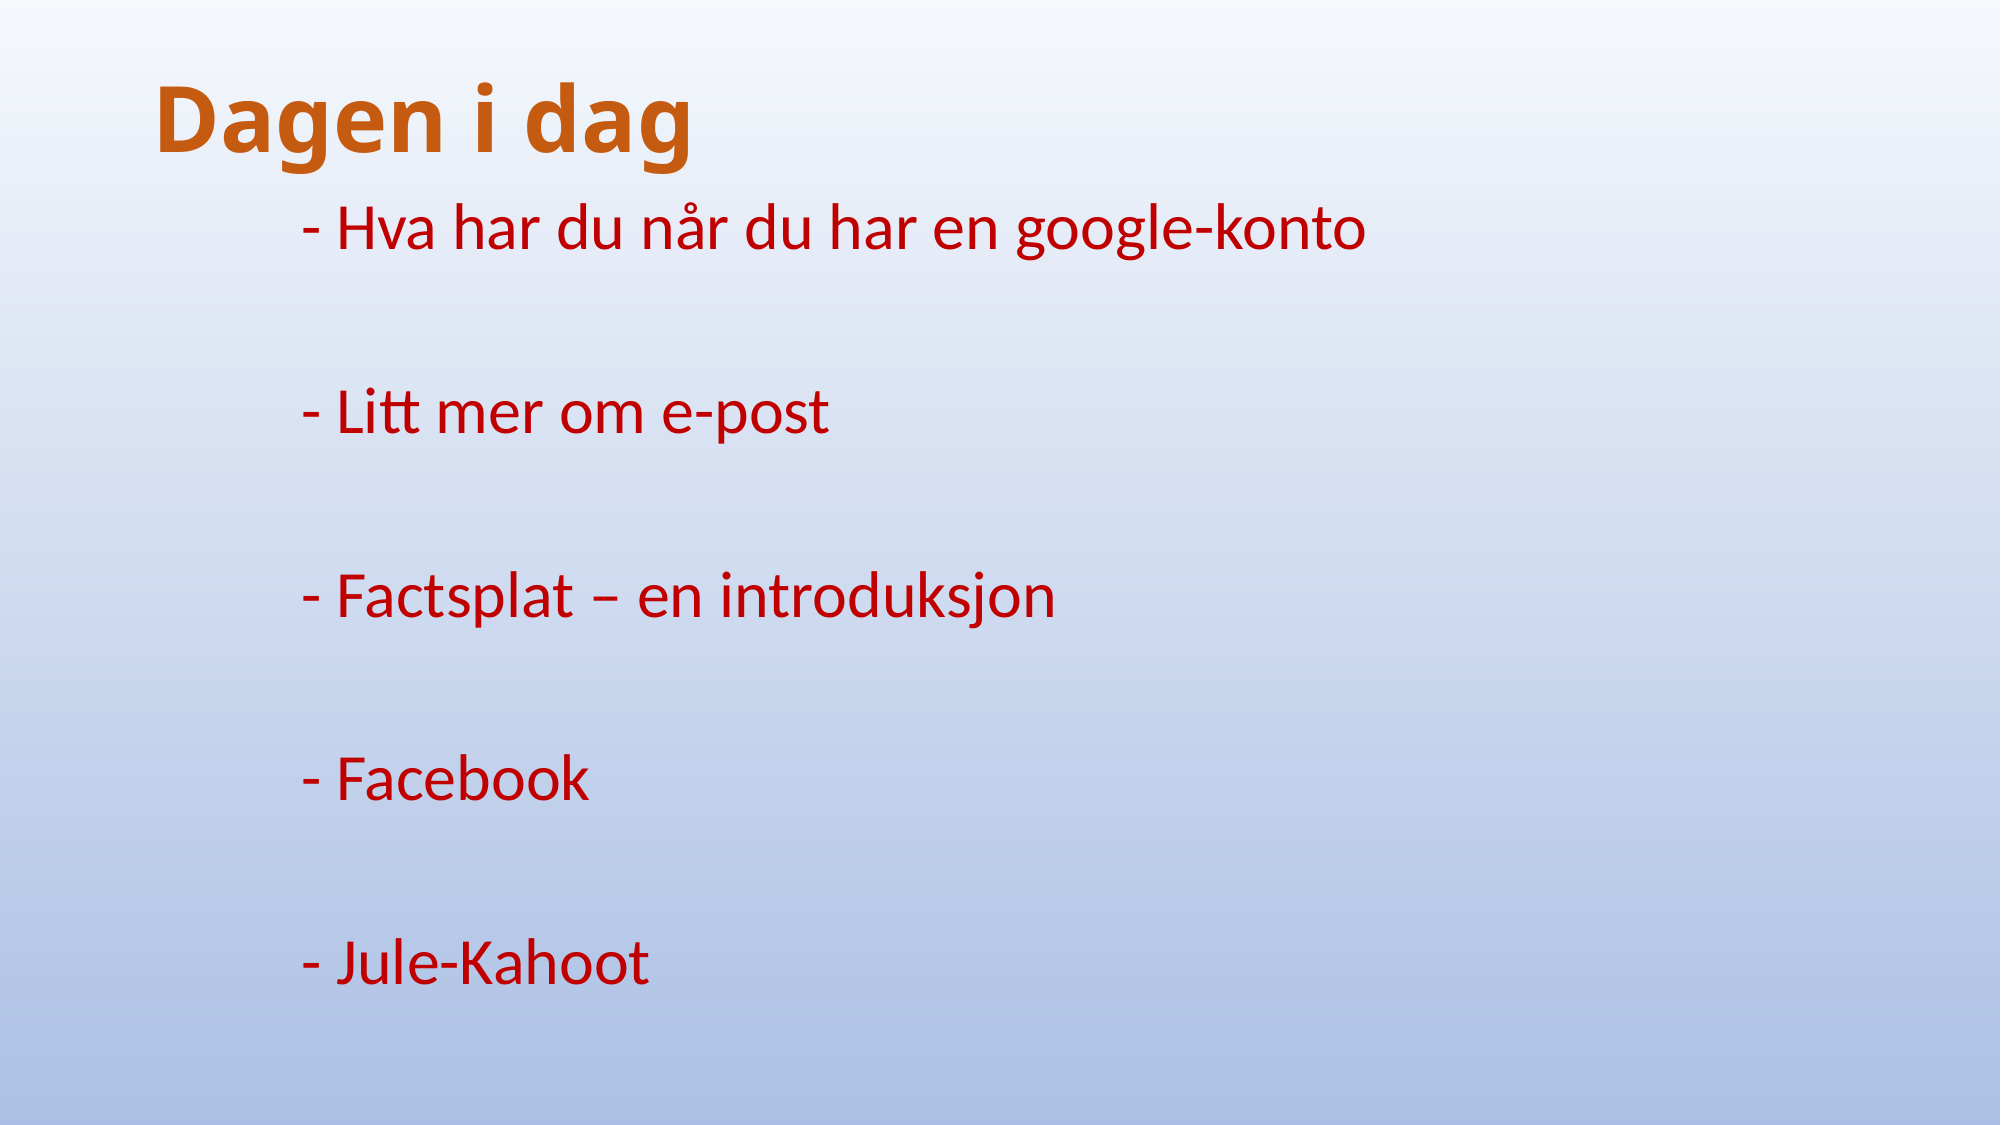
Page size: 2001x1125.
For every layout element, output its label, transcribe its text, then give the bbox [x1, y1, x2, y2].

title Dagen i dag [137, 59, 1863, 185]
list - Hva har du når du har en google-konto - Litt mer om e-post - Factsplat – en introduksjon - Facebook - Jule-Kahoot [137, 185, 1863, 1014]
